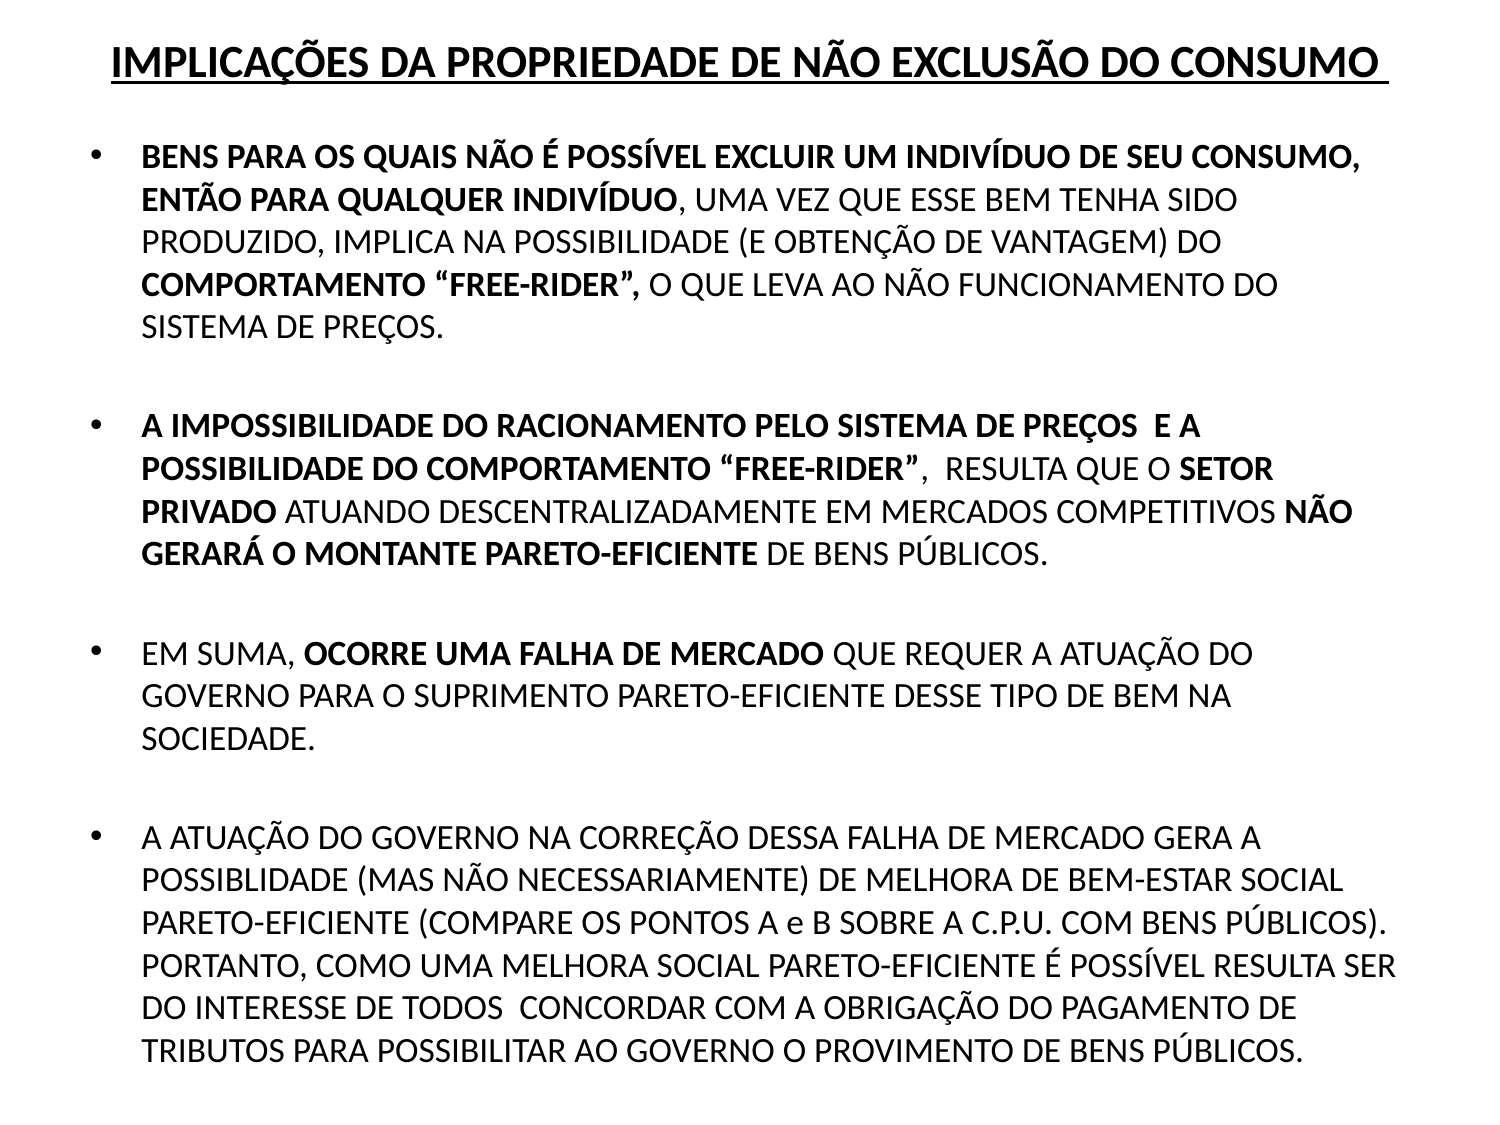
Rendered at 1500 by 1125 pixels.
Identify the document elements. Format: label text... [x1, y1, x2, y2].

title IMPLICAÇÕES DA PROPRIEDADE DE NÃO EXCLUSÃO DO CONSUMO [0, 7, 1500, 112]
list BENS PARA OS QUAIS NÃO É POSSÍVEL EXCLUIR UM INDIVÍDUO DE SEU CONSUMO, ENTÃO PARA QUALQUER INDIVÍDUO, UMA VEZ QUE ESSE BEM TENHA SIDO PRODUZIDO, IMPLICA NA POSSIBILIDADE (E OBTENÇÃO DE VANTAGEM) DO COMPORTAMENTO “FREE-RIDER”, O QUE LEVA AO NÃO FUNCIONAMENTO DO SISTEMA DE PREÇOS. A IMPOSSIBILIDADE DO RACIONAMENTO PELO SISTEMA DE PREÇOS E A POSSIBILIDADE DO COMPORTAMENTO “FREE-RIDER”, RESULTA QUE O SETOR PRIVADO ATUANDO DESCENTRALIZADAMENTE EM MERCADOS COMPETITIVOS NÃO GERARÁ O MONTANTE PARETO-EFICIENTE DE BENS PÚBLICOS. EM SUMA, OCORRE UMA FALHA DE MERCADO QUE REQUER A ATUAÇÃO DO GOVERNO PARA O SUPRIMENTO PARETO-EFICIENTE DESSE TIPO DE BEM NA SOCIEDADE. A ATUAÇÃO DO GOVERNO NA CORREÇÃO DESSA FALHA DE MERCADO GERA A POSSIBLIDADE (MAS NÃO NECESSARIAMENTE) DE MELHORA DE BEM-ESTAR SOCIAL PARETO-EFICIENTE (COMPARE OS PONTOS A e B SOBRE A C.P.U. COM BENS PÚBLICOS). PORTANTO, COMO UMA MELHORA SOCIAL PARETO-EFICIENTE É POSSÍVEL RESULTA SER DO INTERESSE DE TODOS CONCORDAR COM A OBRIGAÇÃO DO PAGAMENTO DE TRIBUTOS PARA POSSIBILITAR AO GOVERNO O PROVIMENTO DE BENS PÚBLICOS. [75, 125, 1425, 1094]
